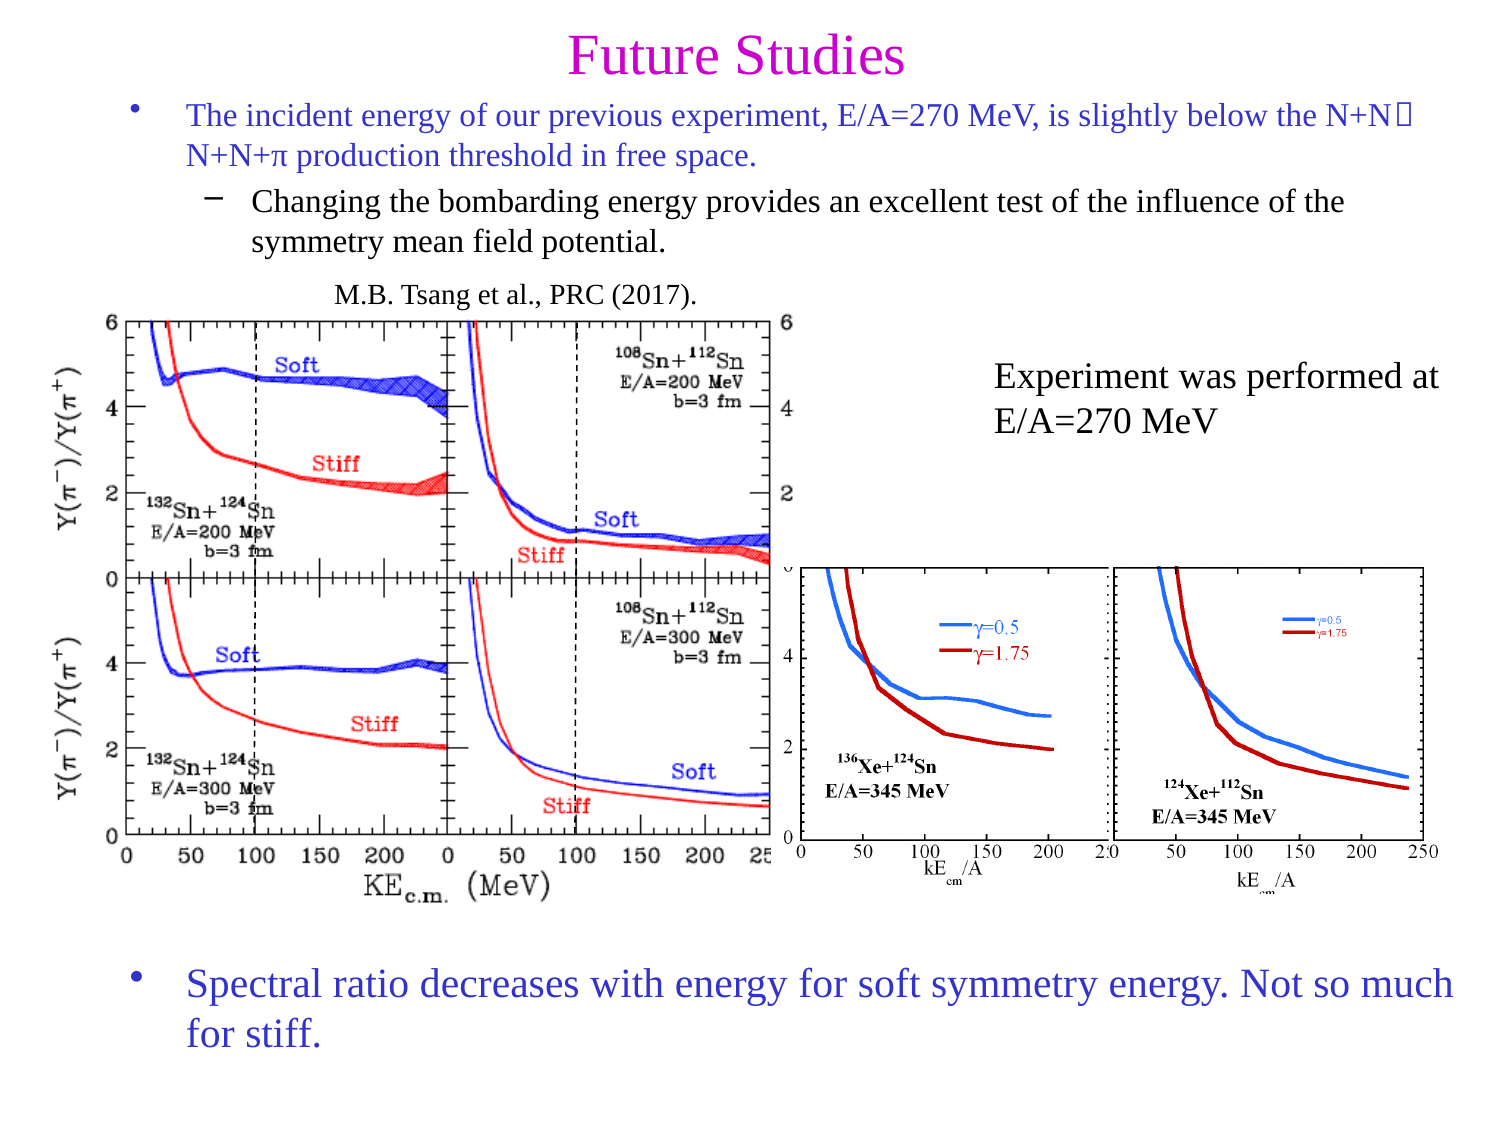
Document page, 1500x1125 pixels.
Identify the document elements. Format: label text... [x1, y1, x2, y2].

text_box M.B. Tsang et al., PRC (2017). [263, 268, 769, 294]
title Future Studies [99, 0, 1376, 104]
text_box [574, 322, 578, 834]
picture [20, 295, 819, 913]
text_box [770, 562, 1442, 905]
list The incident energy of our previous experiment, E/A=270 MeV, is slightly below the N+N N+N+π production threshold in free space. Changing the bombarding energy provides an excellent test of the influence of the symmetry mean field potential. Spectral ratio decreases with energy for soft symmetry energy. Not so much for stiff. [114, 85, 1474, 342]
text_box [253, 322, 257, 834]
text_box Experiment was performed at E/A=270 MeV [979, 343, 1482, 449]
